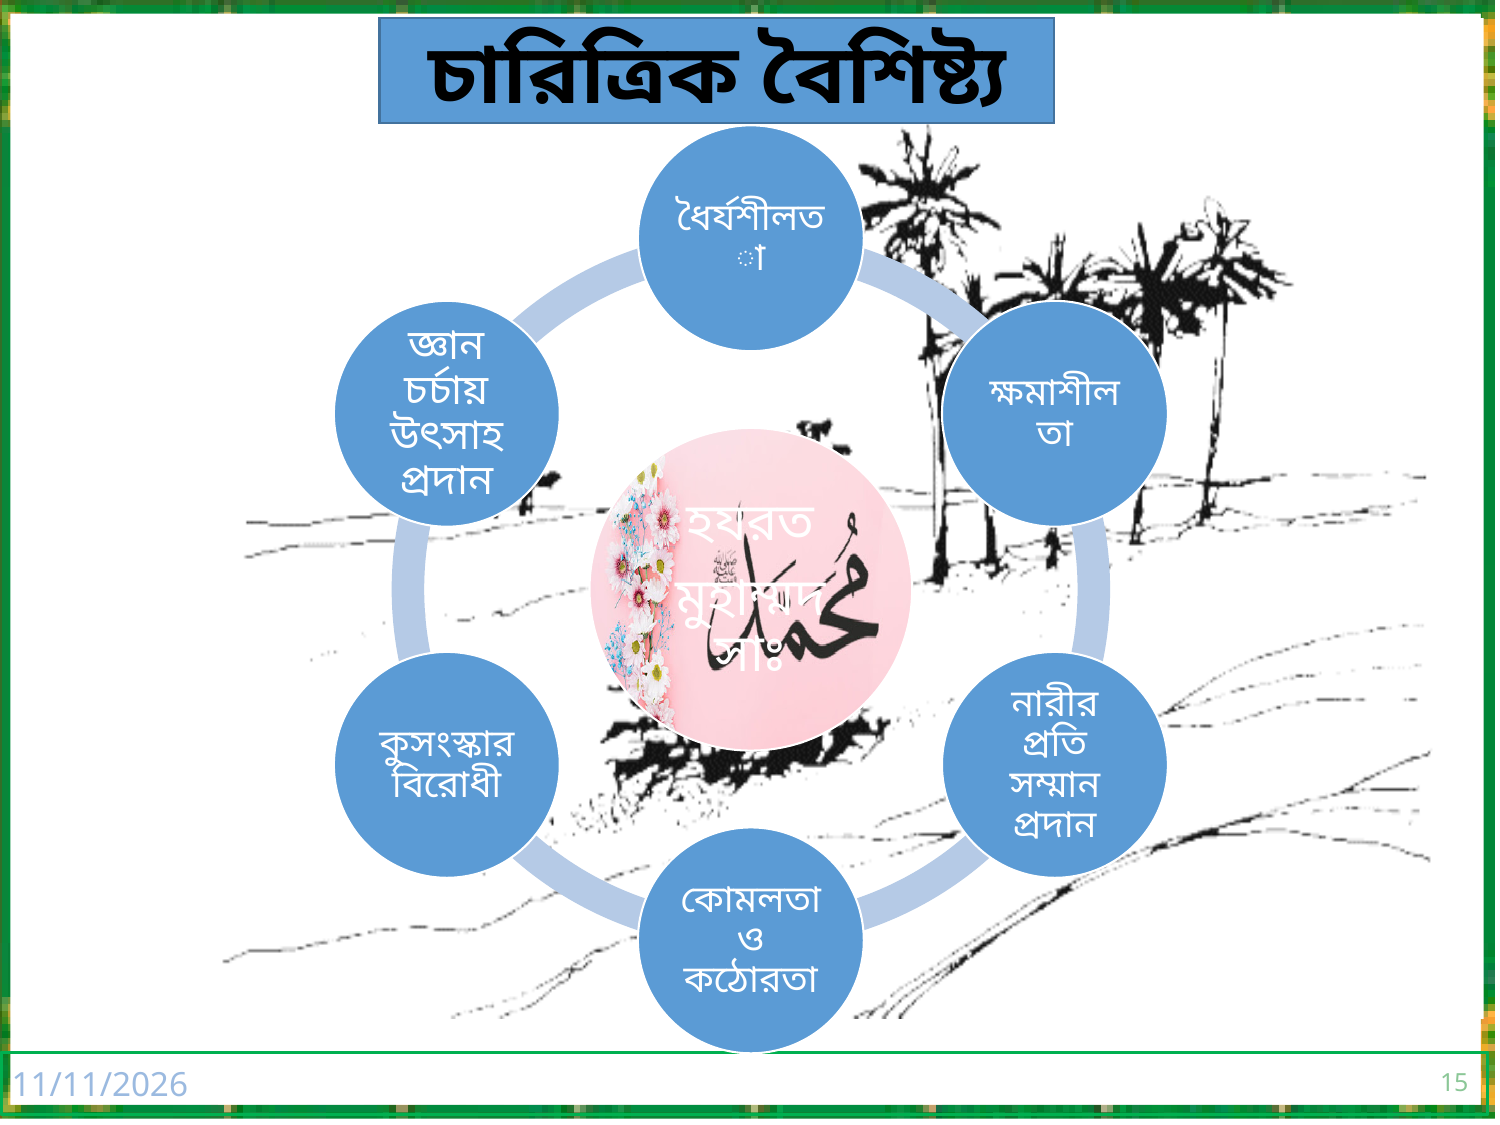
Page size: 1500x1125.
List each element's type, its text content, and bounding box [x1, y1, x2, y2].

slide_number 15 [1405, 1054, 1484, 1114]
slide_number 16-Apr-20 [0, 1055, 254, 1116]
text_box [18, 124, 1484, 1054]
picture [0, 0, 1495, 1119]
picture [254, 1104, 1405, 1113]
